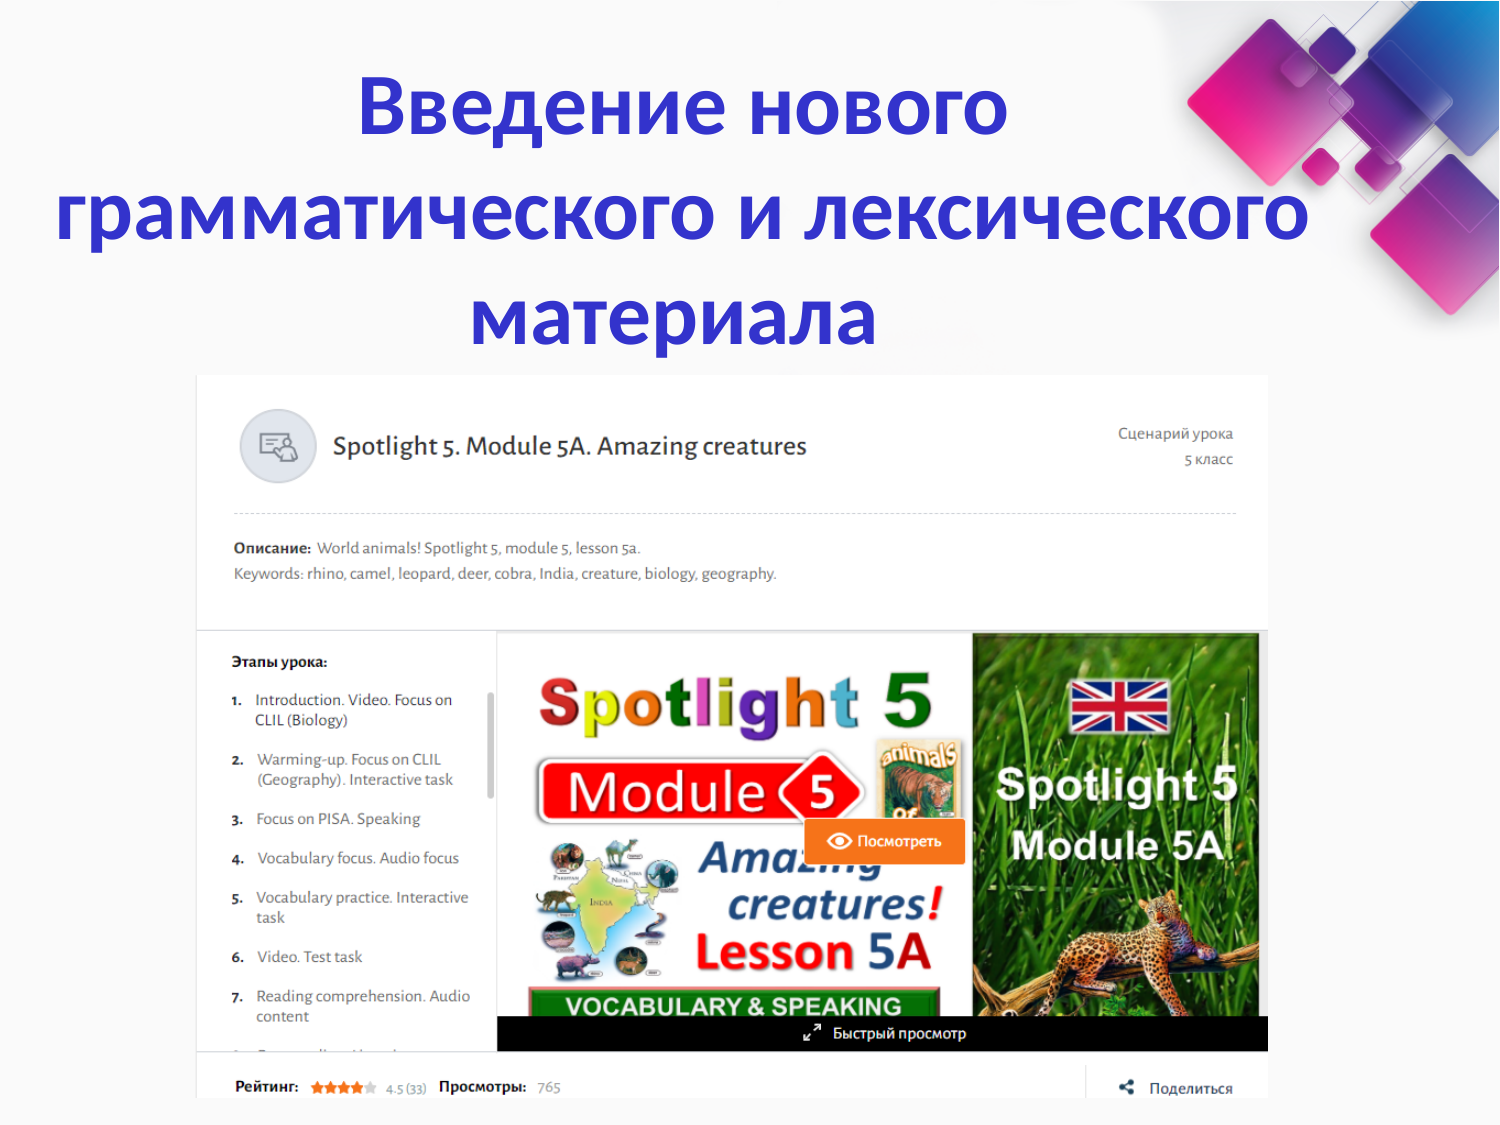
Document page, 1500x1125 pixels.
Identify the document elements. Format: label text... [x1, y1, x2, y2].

text_box Введение нового грамматического и лексического материала [15, 39, 1353, 370]
picture [777, 1, 1499, 542]
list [188, 375, 1268, 1098]
